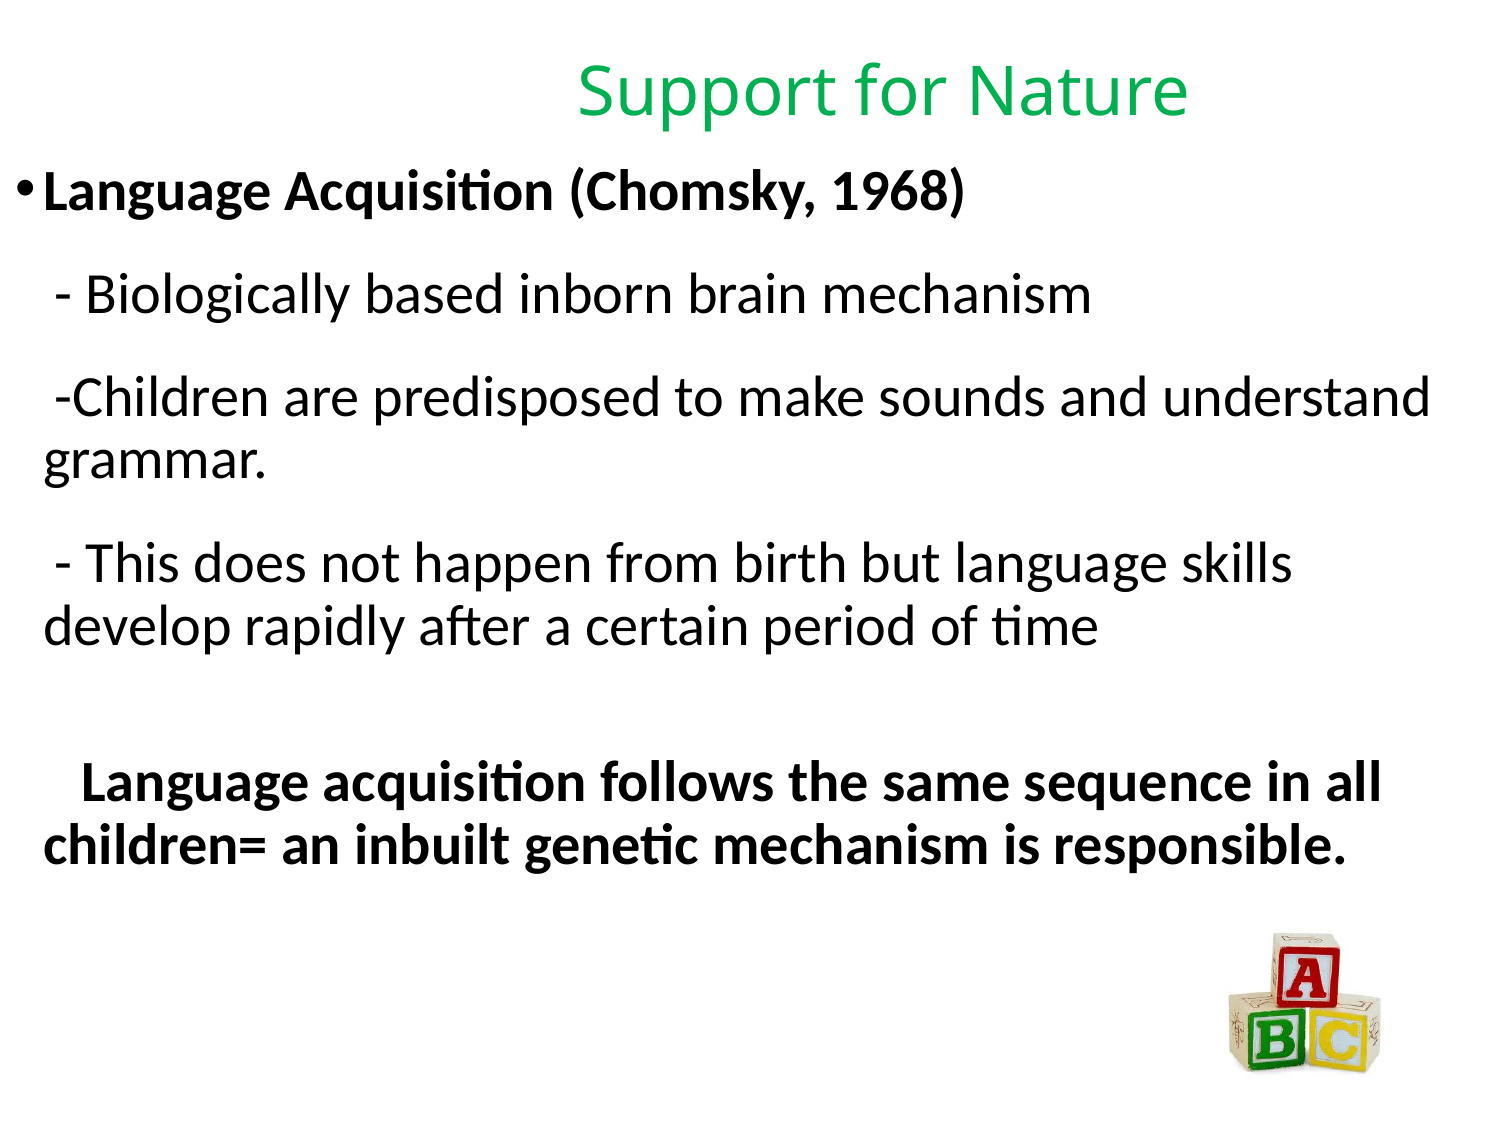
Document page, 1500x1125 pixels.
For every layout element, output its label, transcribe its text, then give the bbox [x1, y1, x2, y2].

picture [1222, 928, 1386, 1087]
list Language Acquisition (Chomsky, 1968) - Biologically based inborn brain mechanism -Children are predisposed to make sounds and understand grammar. - This does not happen from birth but language skills develop rapidly after a certain period of time Language acquisition follows the same sequence in all children= an inbuilt genetic mechanism is responsible. [0, 152, 1500, 1125]
title Support for Nature [562, 0, 1500, 152]
